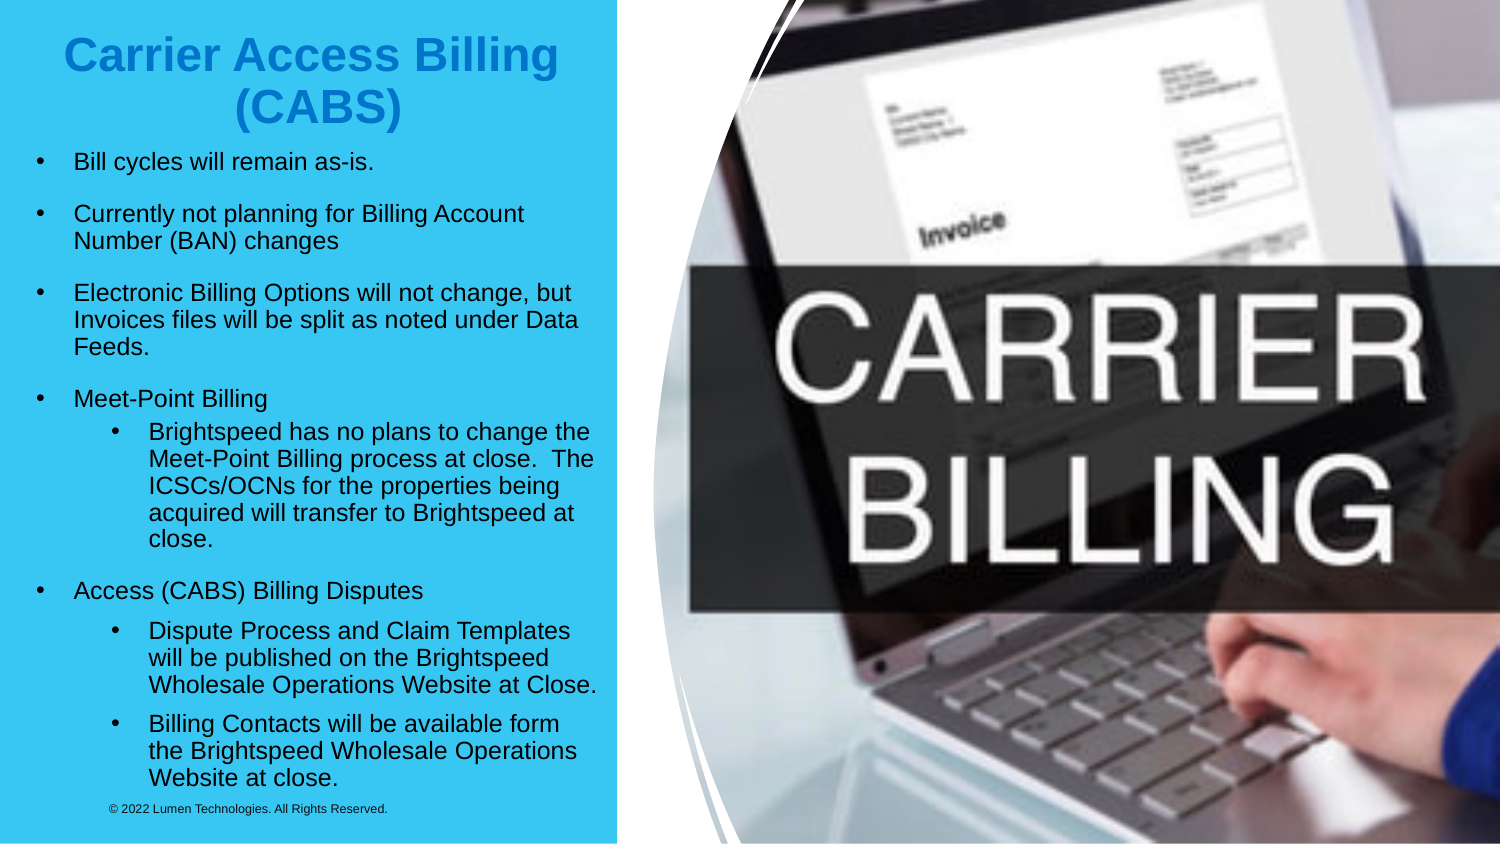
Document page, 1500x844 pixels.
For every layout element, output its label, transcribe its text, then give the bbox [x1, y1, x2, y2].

picture [653, 0, 1500, 844]
text_box Bill cycles will remain as-is. Currently not planning for Billing Account Number (BAN) changes Electronic Billing Options will not change, but Invoices files will be split as noted under Data Feeds. Meet-Point Billing Brightspeed has no plans to change the Meet-Point Billing process at close. The ICSCs/OCNs for the properties being acquired will transfer to Brightspeed at close. Access (CABS) Billing Disputes Dispute Process and Claim Templates will be published on the Brightspeed Wholesale Operations Website at Close. Billing Contacts will be available form the Brightspeed Wholesale Operations Website at close. [11, 141, 616, 819]
title Carrier Access Billing (CABS) [0, 9, 638, 142]
